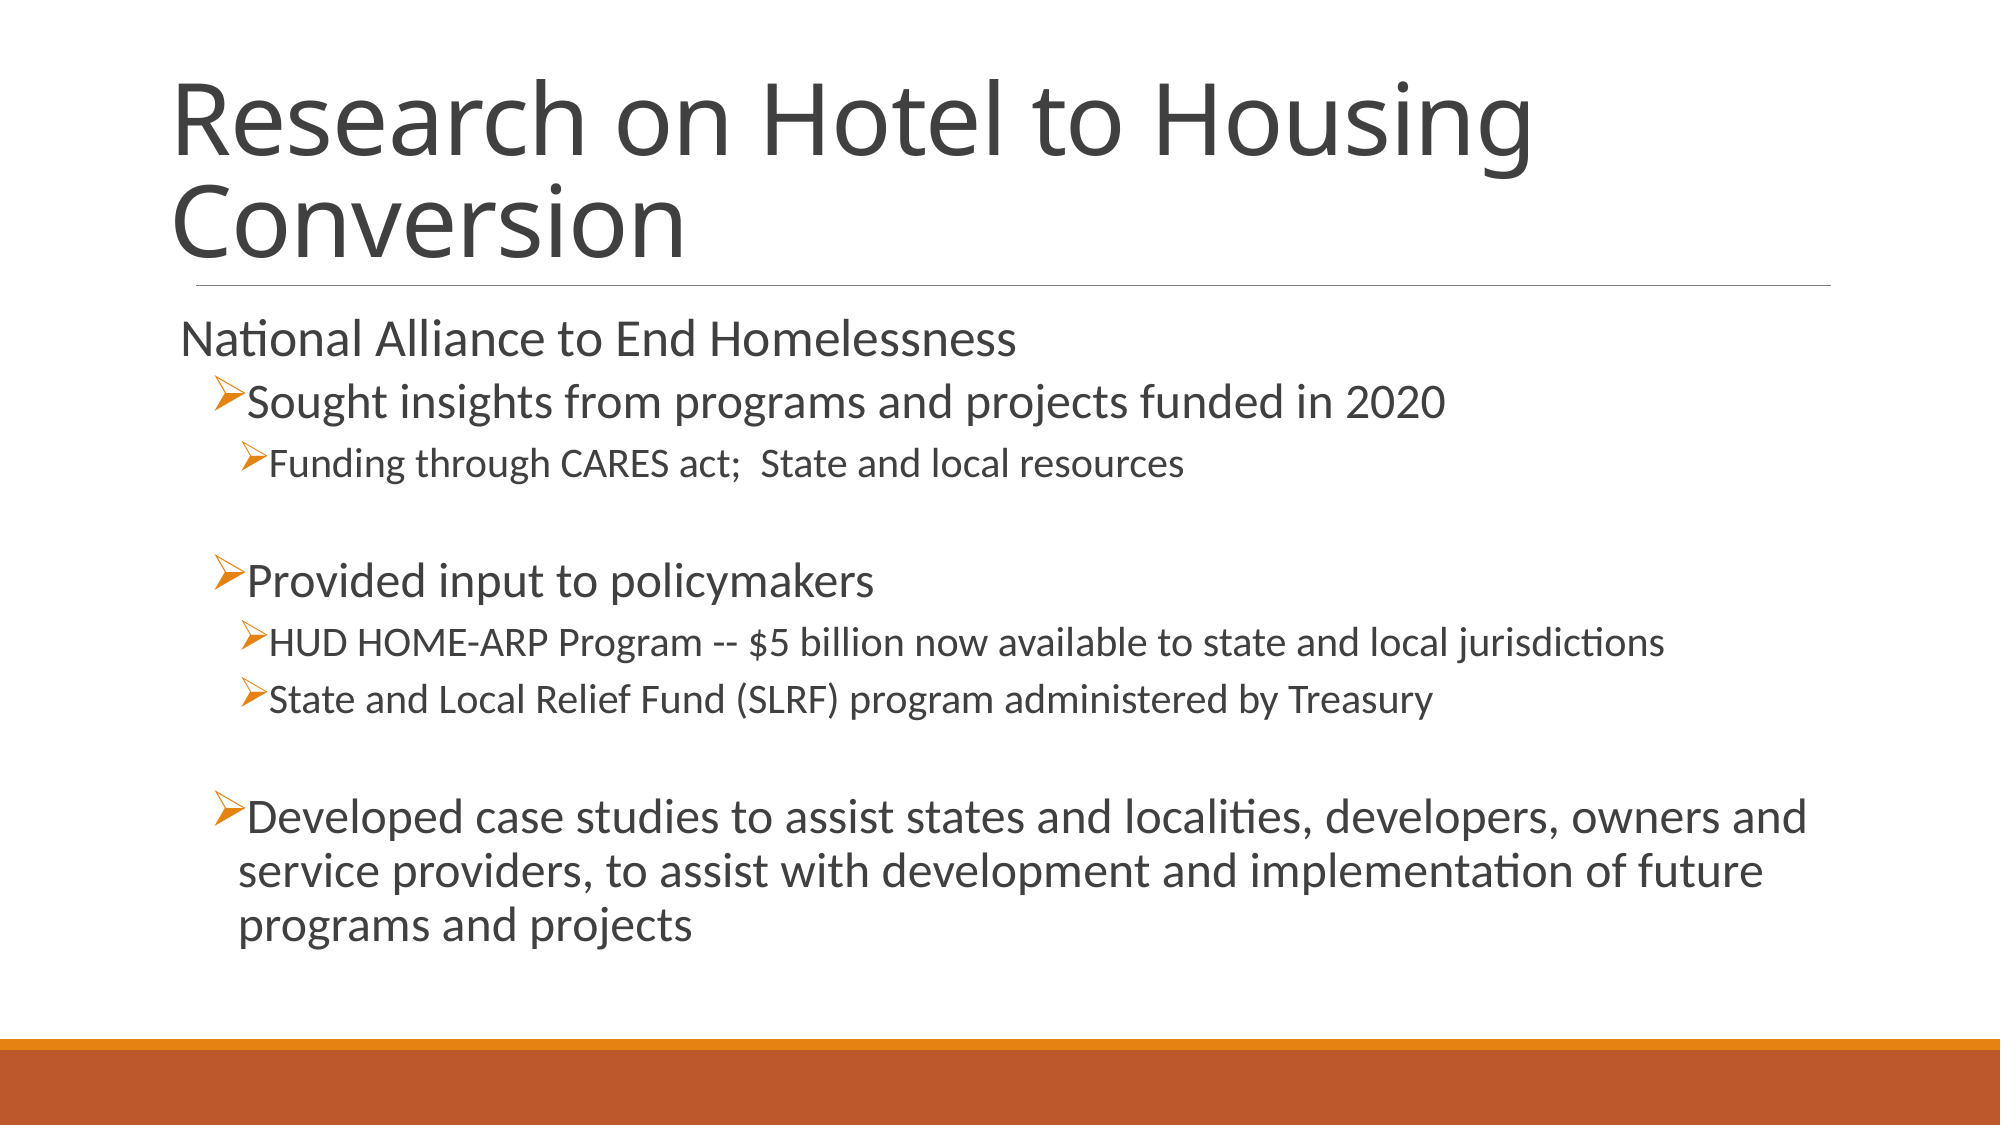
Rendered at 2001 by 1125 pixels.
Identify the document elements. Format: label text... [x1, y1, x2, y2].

list National Alliance to End Homelessness Sought insights from programs and projects funded in 2020 Funding through CARES act; State and local resources Provided input to policymakers HUD HOME-ARP Program -- $5 billion now available to state and local jurisdictions State and Local Relief Fund (SLRF) program administered by Treasury Developed case studies to assist states and localities, developers, owners and service providers, to assist with development and implementation of future programs and projects [180, 302, 1830, 963]
title Research on Hotel to Housing Conversion [154, 47, 1830, 285]
